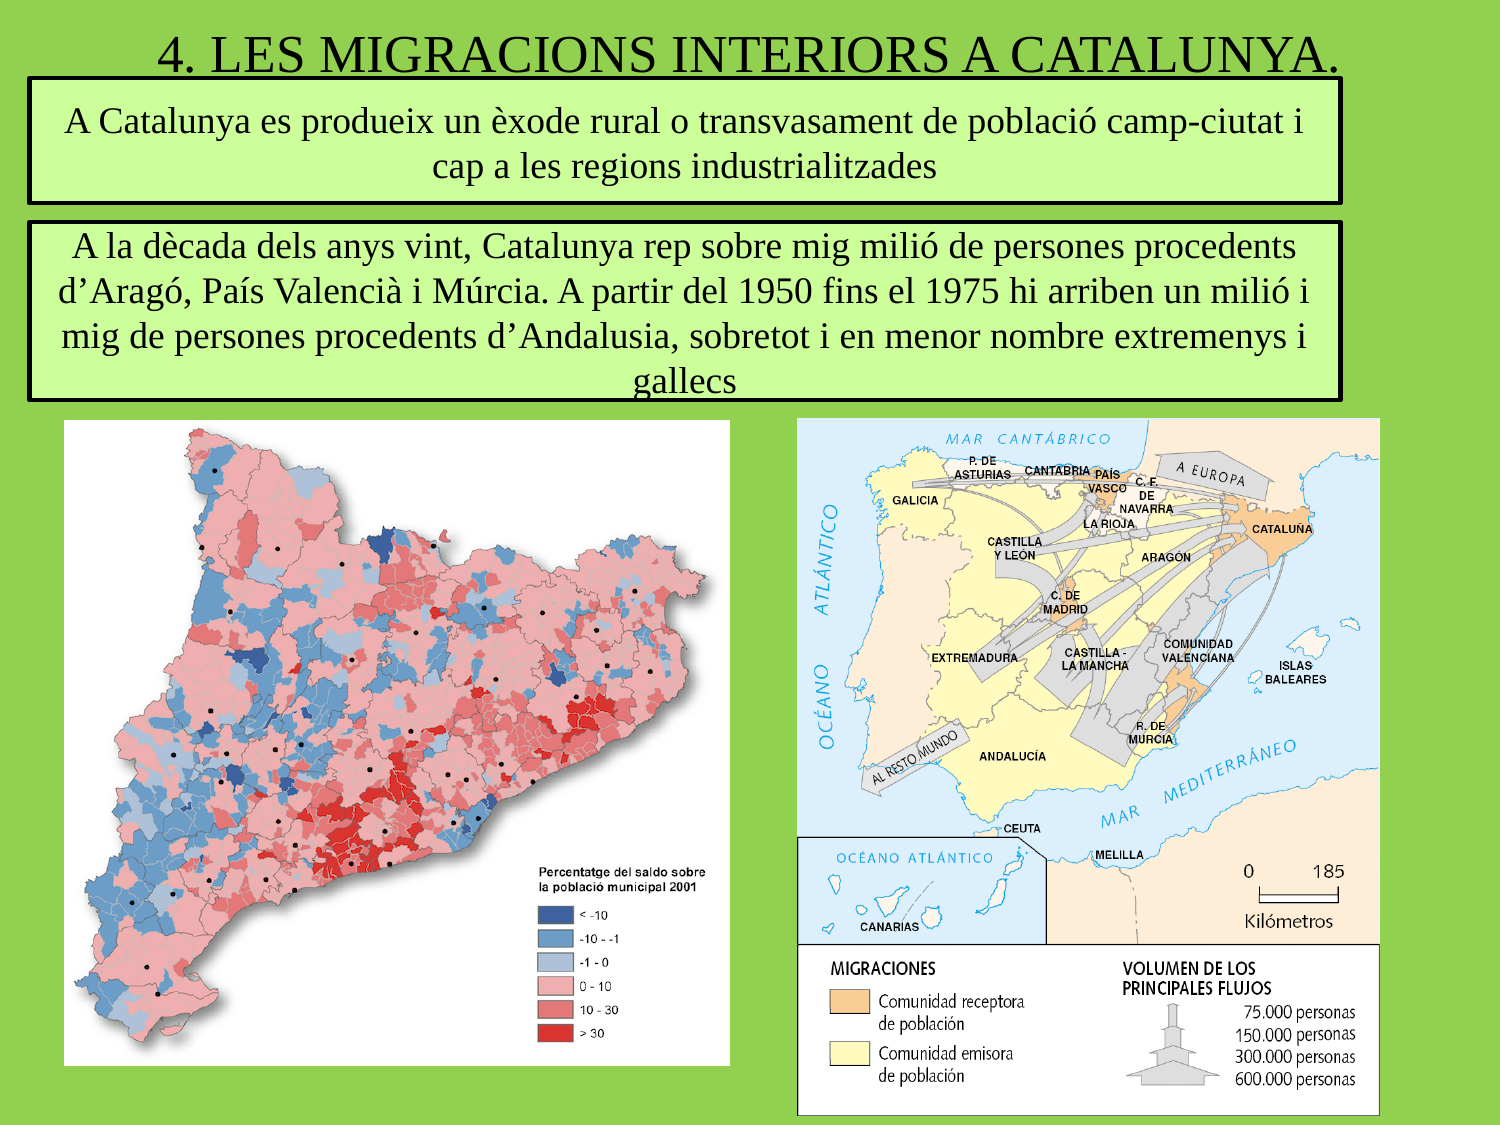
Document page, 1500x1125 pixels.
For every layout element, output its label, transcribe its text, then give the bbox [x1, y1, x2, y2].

text_box A la dècada dels anys vint, Catalunya rep sobre mig milió de persones procedents d’Aragó, País Valencià i Múrcia. A partir del 1950 fins el 1975 hi arriben un milió i mig de persones procedents d’Andalusia, sobretot i en menor nombre extremenys i gallecs [27, 220, 1343, 402]
text_box 4. LES MIGRACIONS INTERIORS A CATALUNYA. [17, 11, 1483, 92]
picture [64, 420, 731, 1066]
text_box A Catalunya es produeix un èxode rural o transvasament de població camp-ciutat i cap a les regions industrialitzades [27, 76, 1343, 205]
picture [796, 418, 1380, 1117]
